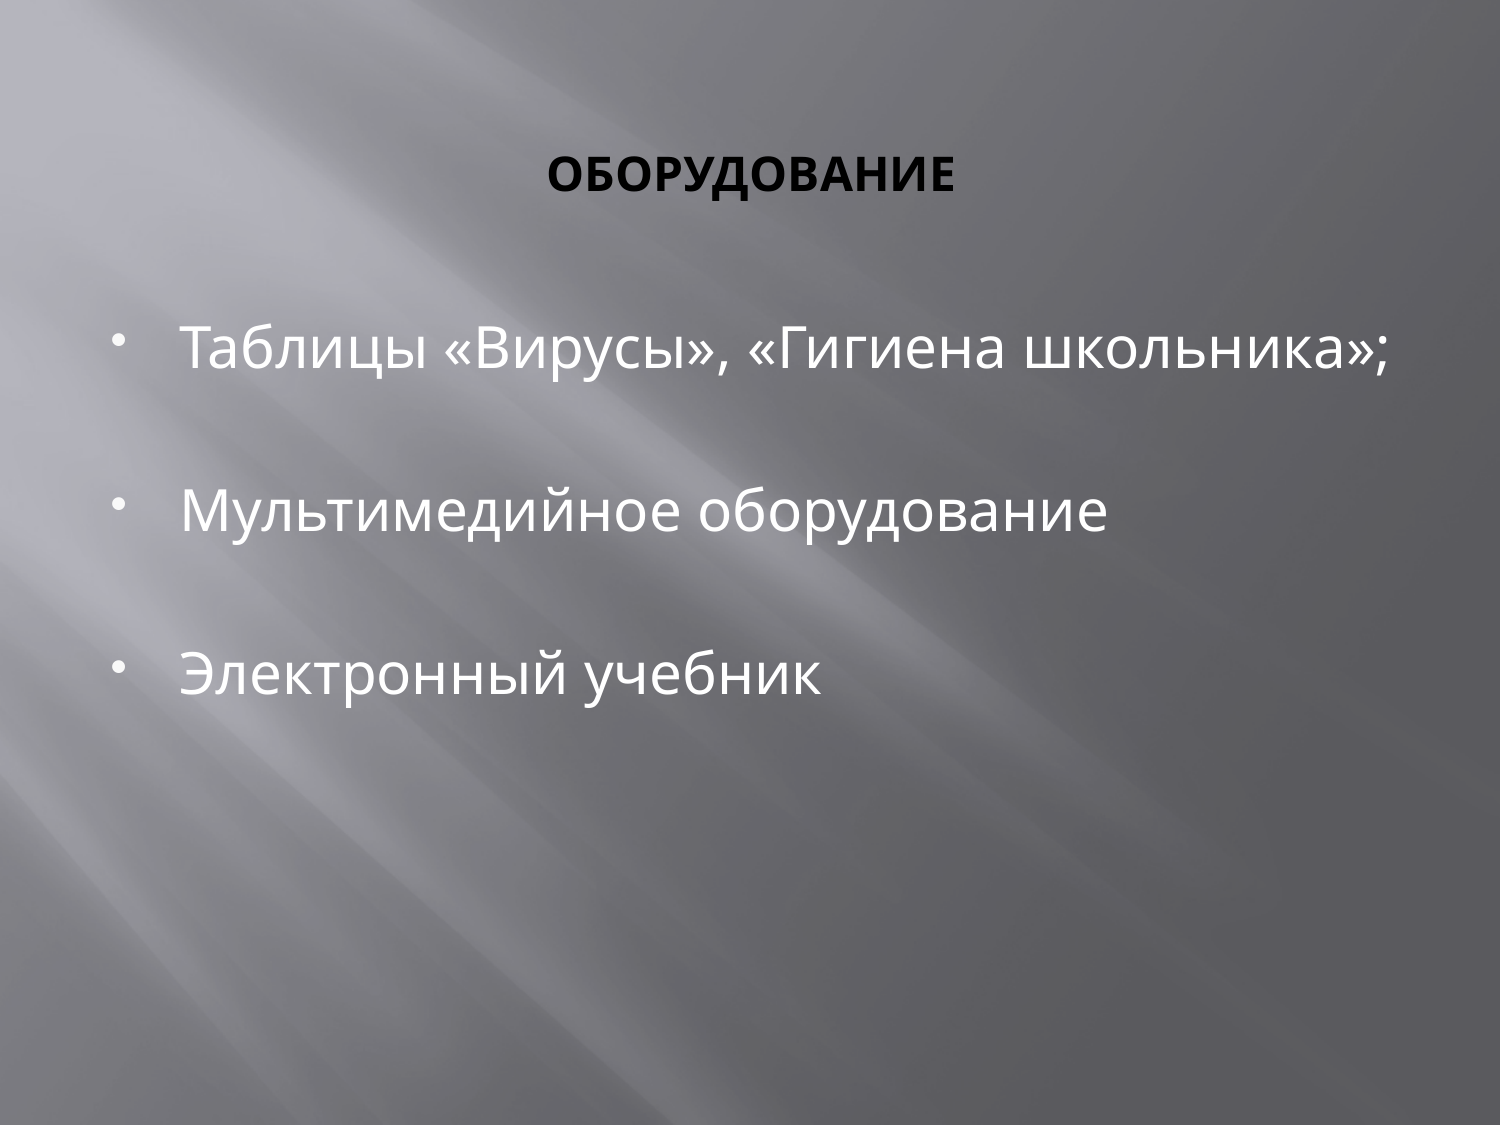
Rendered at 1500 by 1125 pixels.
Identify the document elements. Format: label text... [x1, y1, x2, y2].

title ОБОРУДОВАНИЕ [76, 78, 1427, 266]
list Таблицы «Вирусы», «Гигиена школьника»; Мультимедийное оборудование Электронный учебник [75, 302, 1425, 1035]
